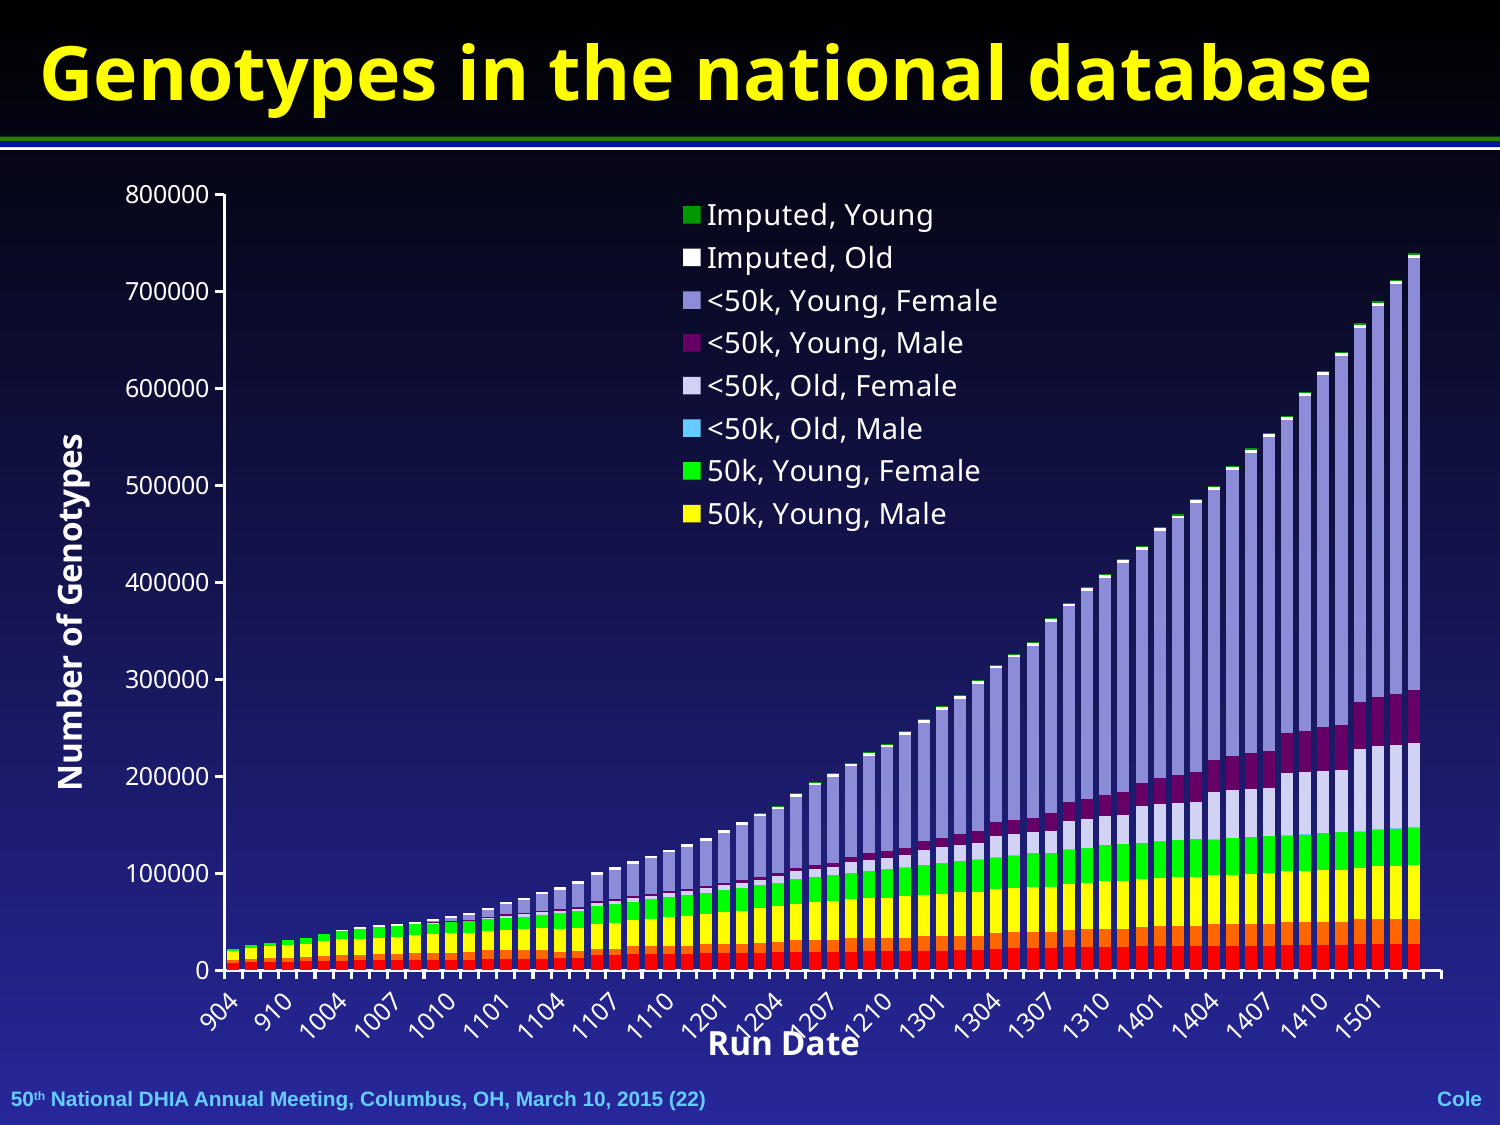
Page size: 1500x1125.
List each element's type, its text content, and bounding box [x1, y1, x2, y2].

title Genotypes in the national database [24, 21, 1476, 119]
chart [37, 174, 1463, 1076]
